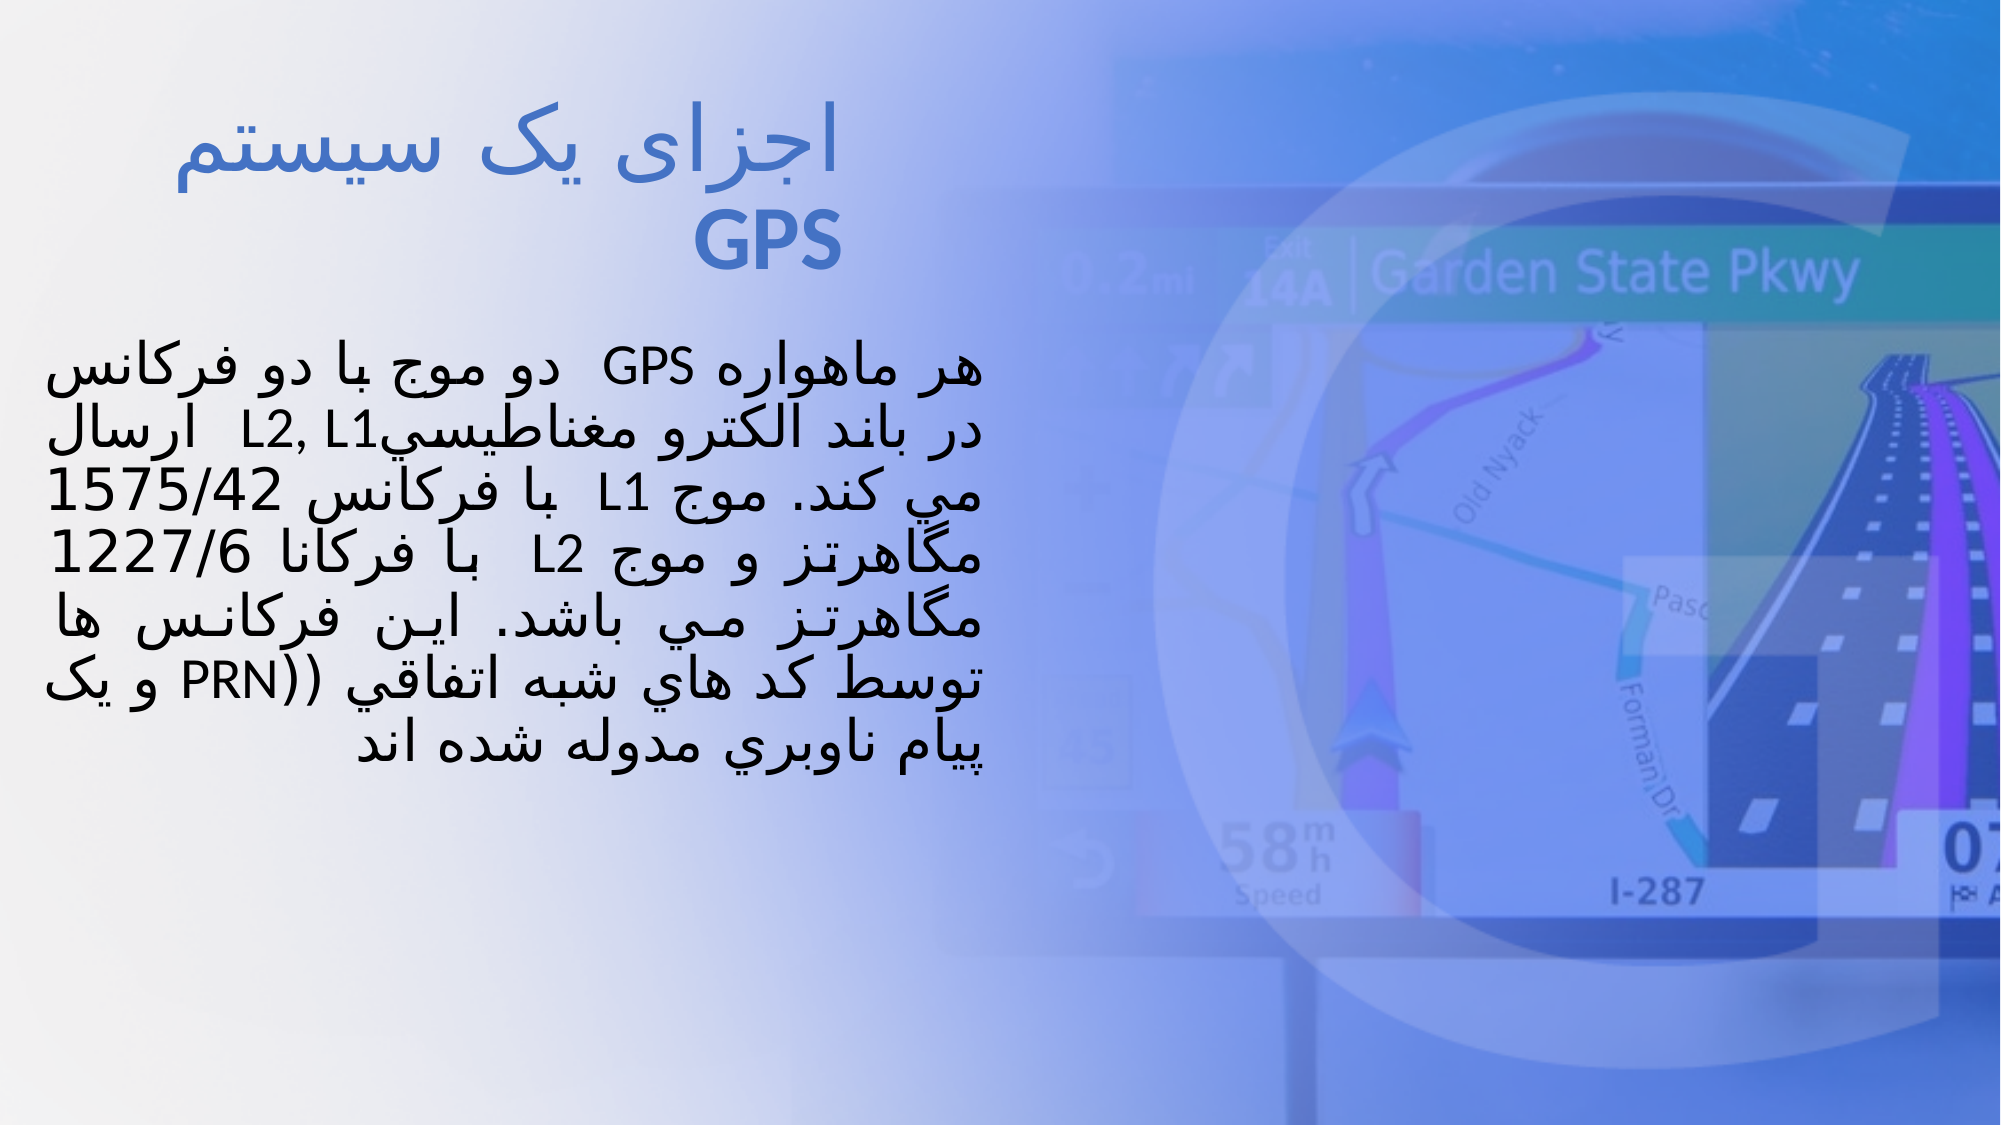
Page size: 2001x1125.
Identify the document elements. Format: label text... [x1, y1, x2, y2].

picture [0, 0, 2001, 1125]
title اجزای یک سیستم GPS [27, 82, 859, 300]
list هر ماهواره GPS دو موج با دو فرکانس در باند الکترو مغناطیسيL2, L1 ارسال مي کند. موج L1 با فرکانس 1575/42 مگاهرتز و موج L2 با فرکانا 1227/6 مگاهرتز مي باشد. اين فرکانس ها توسط کد هاي شبه اتفاقي ((PRN و يک پیام ناوبري مدوله شده اند [27, 326, 1000, 1041]
